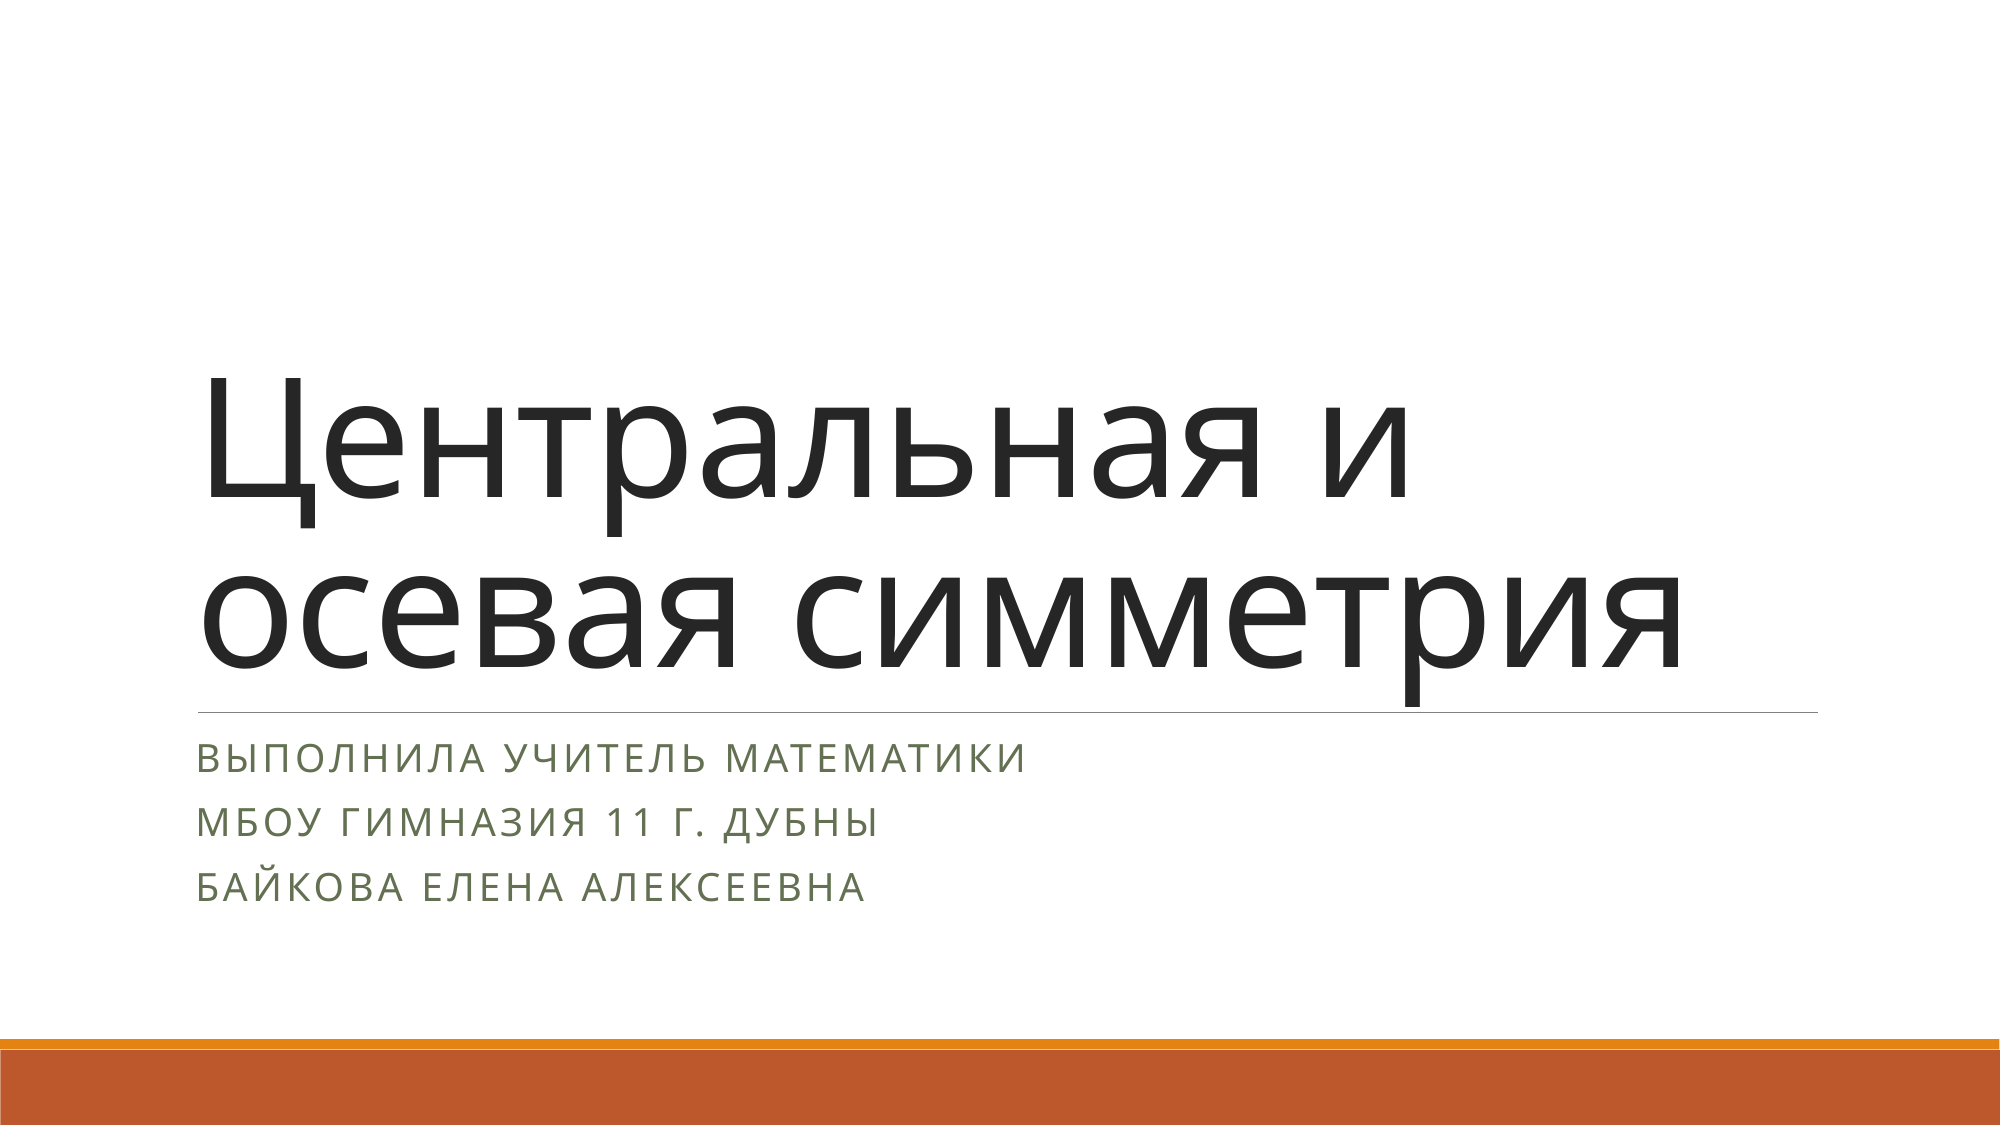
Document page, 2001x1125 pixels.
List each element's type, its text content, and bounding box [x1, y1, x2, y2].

subtitle Выполнила учитель математики МБОУ Гимназия 11 г. Дубны Байкова Елена алексеевна [180, 730, 1831, 919]
title Центральная и осевая симметрия [180, 124, 1830, 710]
